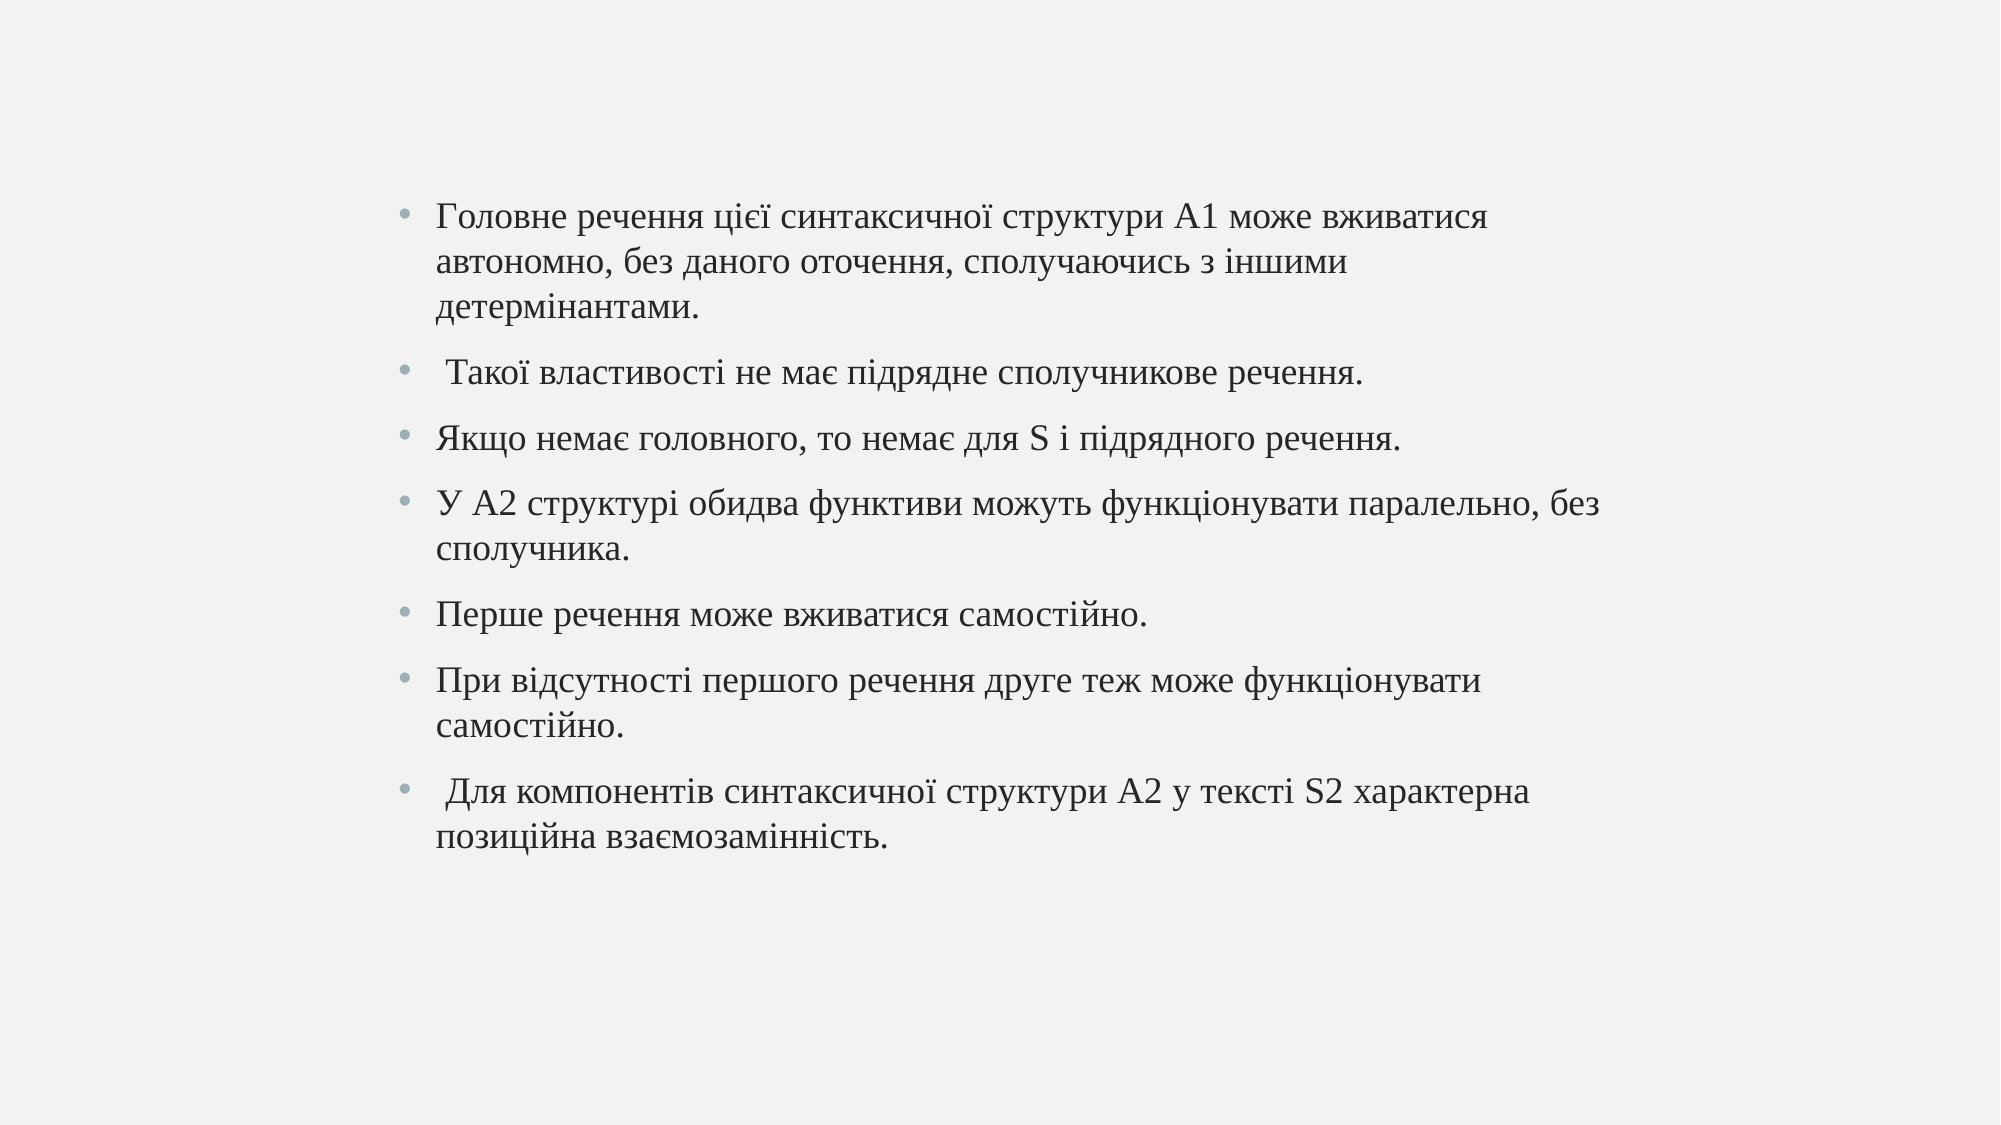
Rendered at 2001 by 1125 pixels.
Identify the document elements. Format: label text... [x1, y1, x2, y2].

list Головне речення цієї синтаксичної структури А1 може вживатися автономно, без даного оточення, сполучаючись з іншими детермінантами. Такої властивості не має підрядне сполучникове речення. Якщо немає головного, то немає для S і підрядного речення. У А2 структурі обидва функтиви можуть функціонувати паралельно, без сполучника. Перше речення може вживатися самостійно. При відсутності першого речення друге теж може функціонувати самостійно. Для компонентів синтаксичної структури А2 у тексті S2 характерна позиційна взаємозамінність. [383, 183, 1634, 942]
